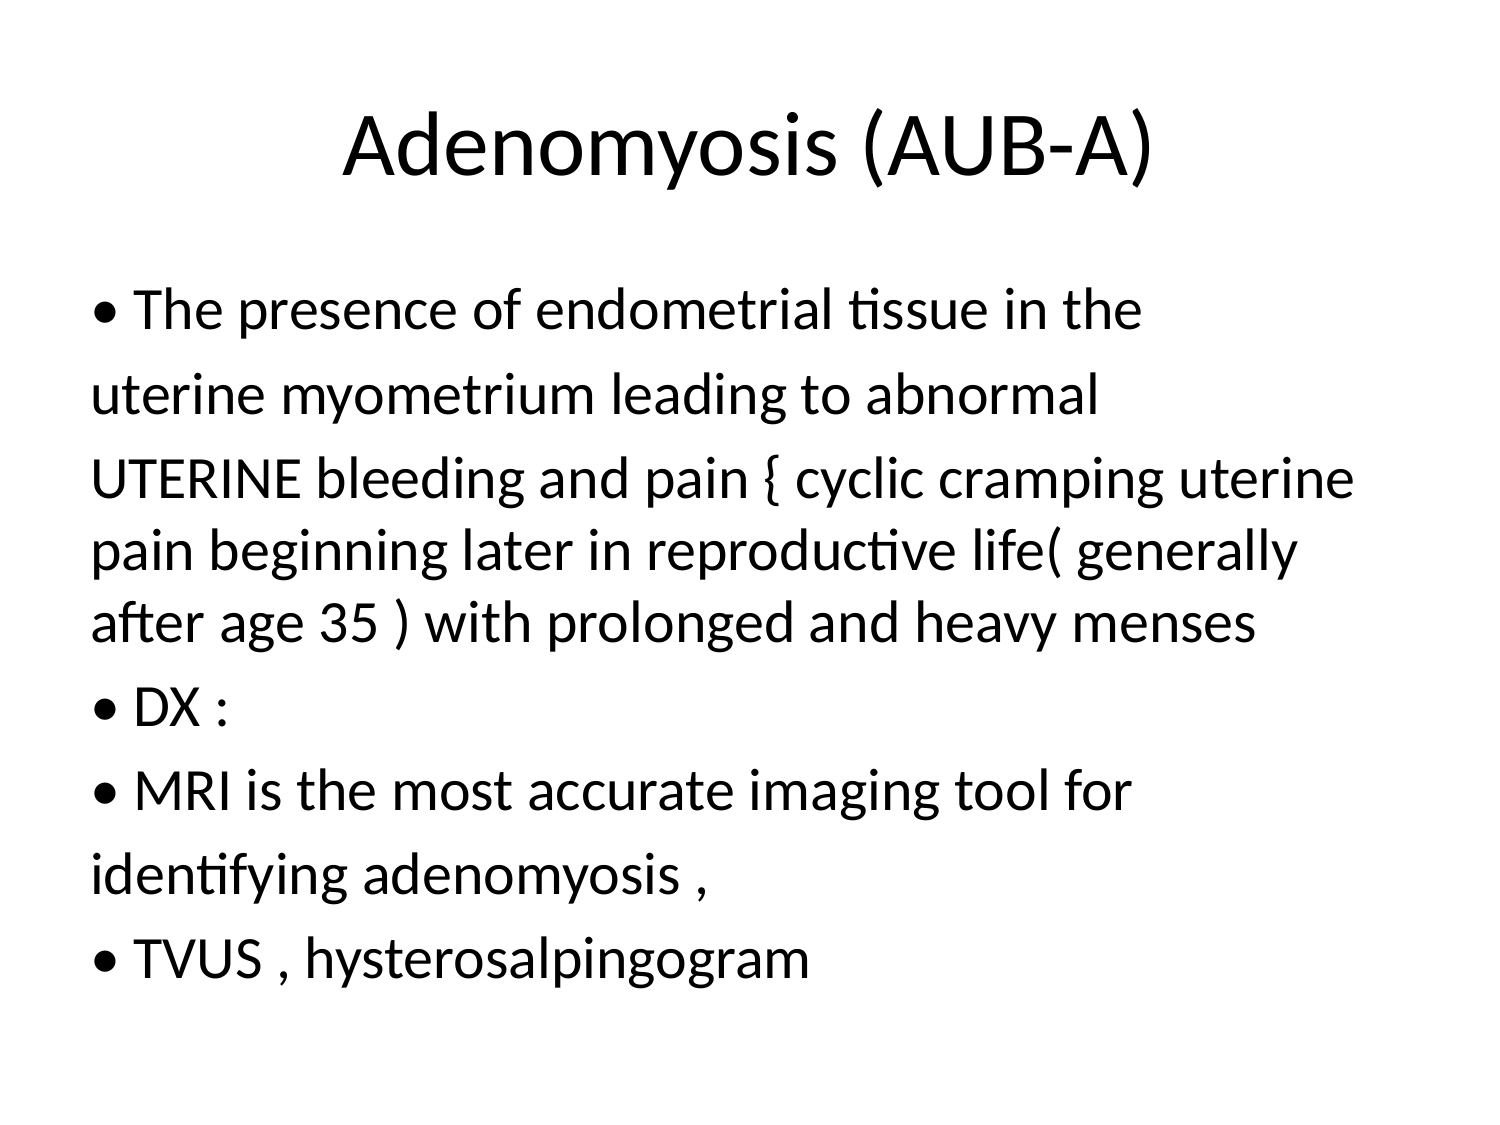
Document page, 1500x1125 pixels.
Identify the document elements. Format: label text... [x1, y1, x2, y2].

list • The presence of endometrial tissue in the uterine myometrium leading to abnormal UTERINE bleeding and pain { cyclic cramping uterine pain beginning later in reproductive life( generally after age 35 ) with prolonged and heavy menses • DX : • MRI is the most accurate imaging tool for identifying adenomyosis , • TVUS , hysterosalpingogram [75, 262, 1425, 1005]
title Adenomyosis (AUB-A) [75, 45, 1425, 233]
